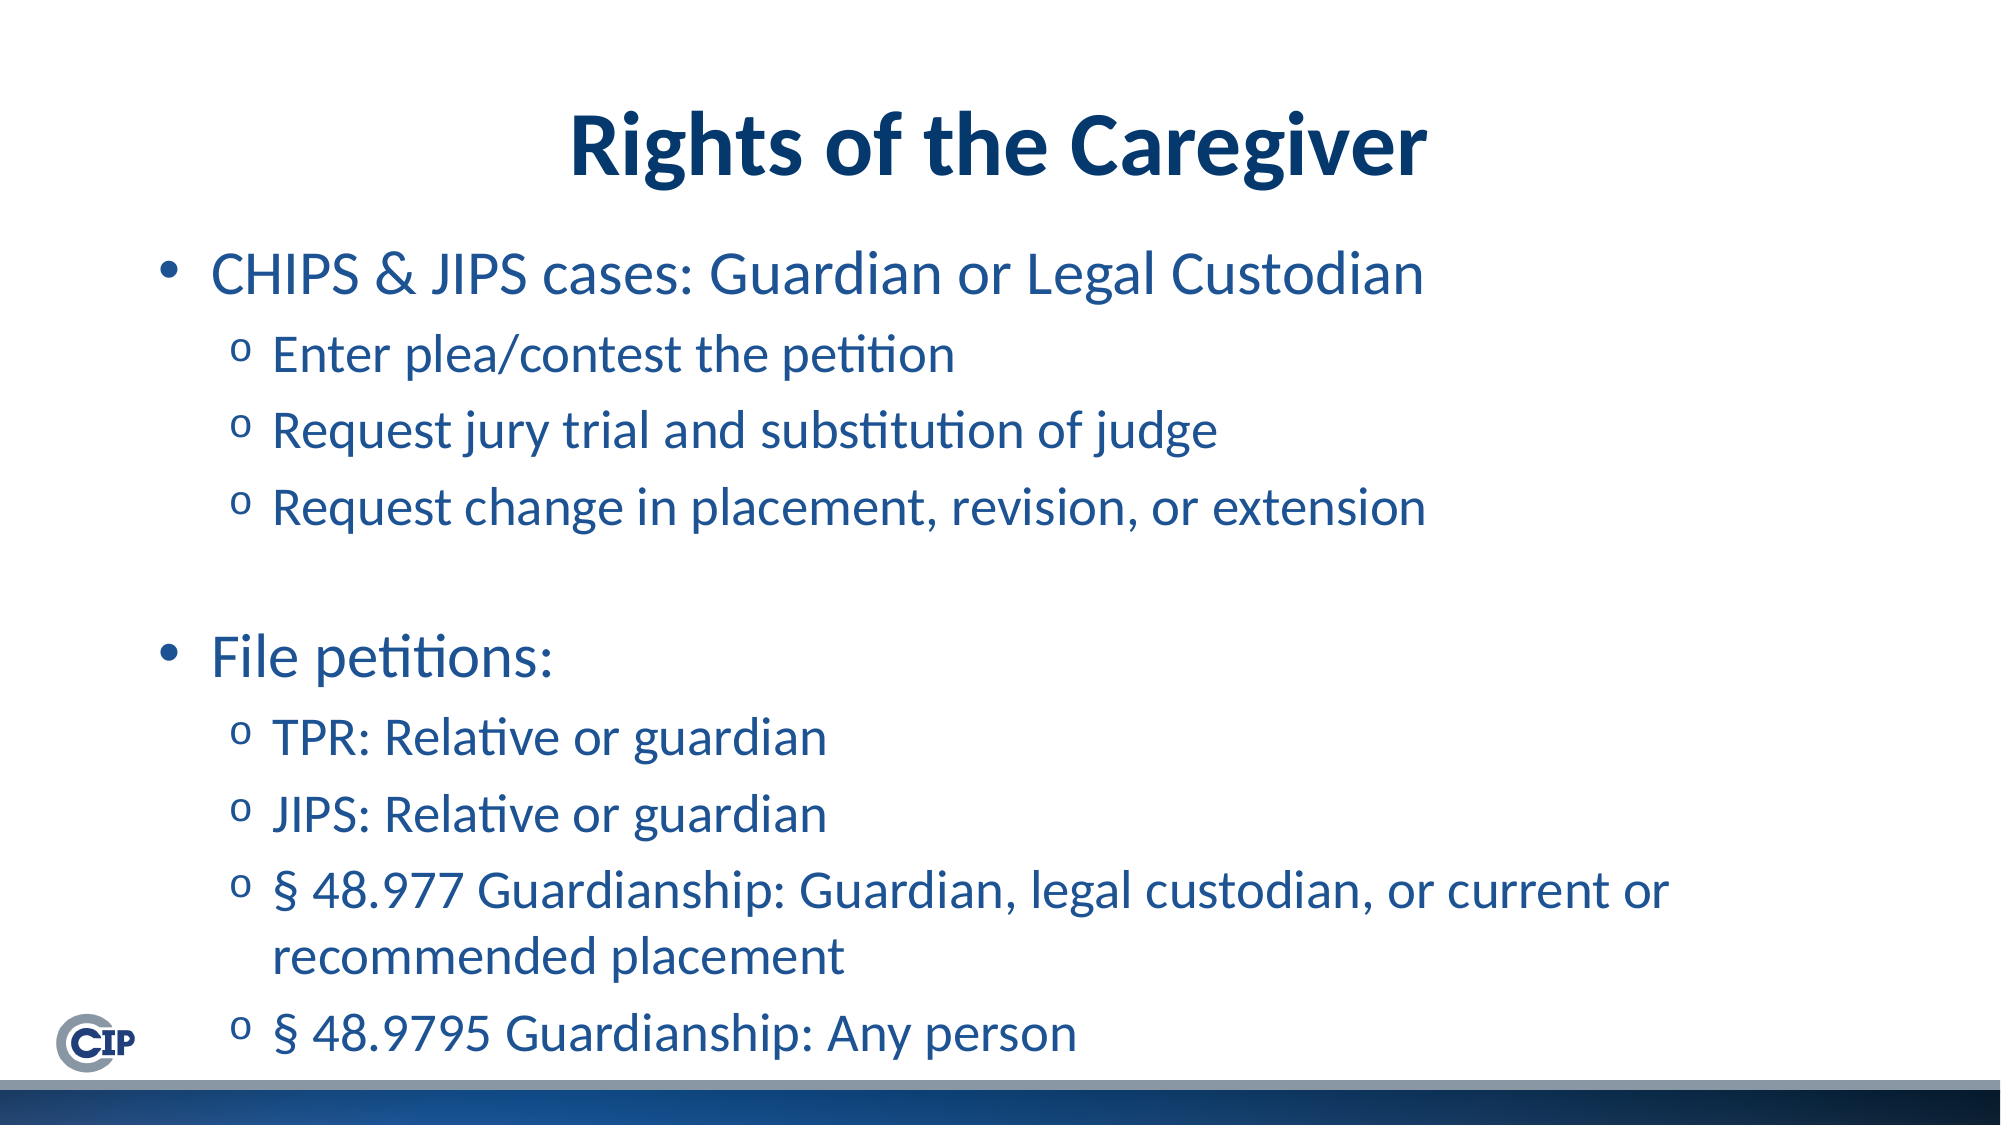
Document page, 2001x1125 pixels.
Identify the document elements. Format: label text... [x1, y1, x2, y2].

title Rights of the Caregiver [99, 45, 1900, 233]
list CHIPS & JIPS cases: Guardian or Legal Custodian Enter plea/contest the petition Request jury trial and substitution of judge Request change in placement, revision, or extension File petitions: TPR: Relative or guardian JIPS: Relative or guardian § 48.977 Guardianship: Guardian, legal custodian, or current or recommended placement § 48.9795 Guardianship: Any person [143, 223, 1900, 1074]
picture [54, 1012, 137, 1074]
picture [0, 1090, 2001, 1125]
